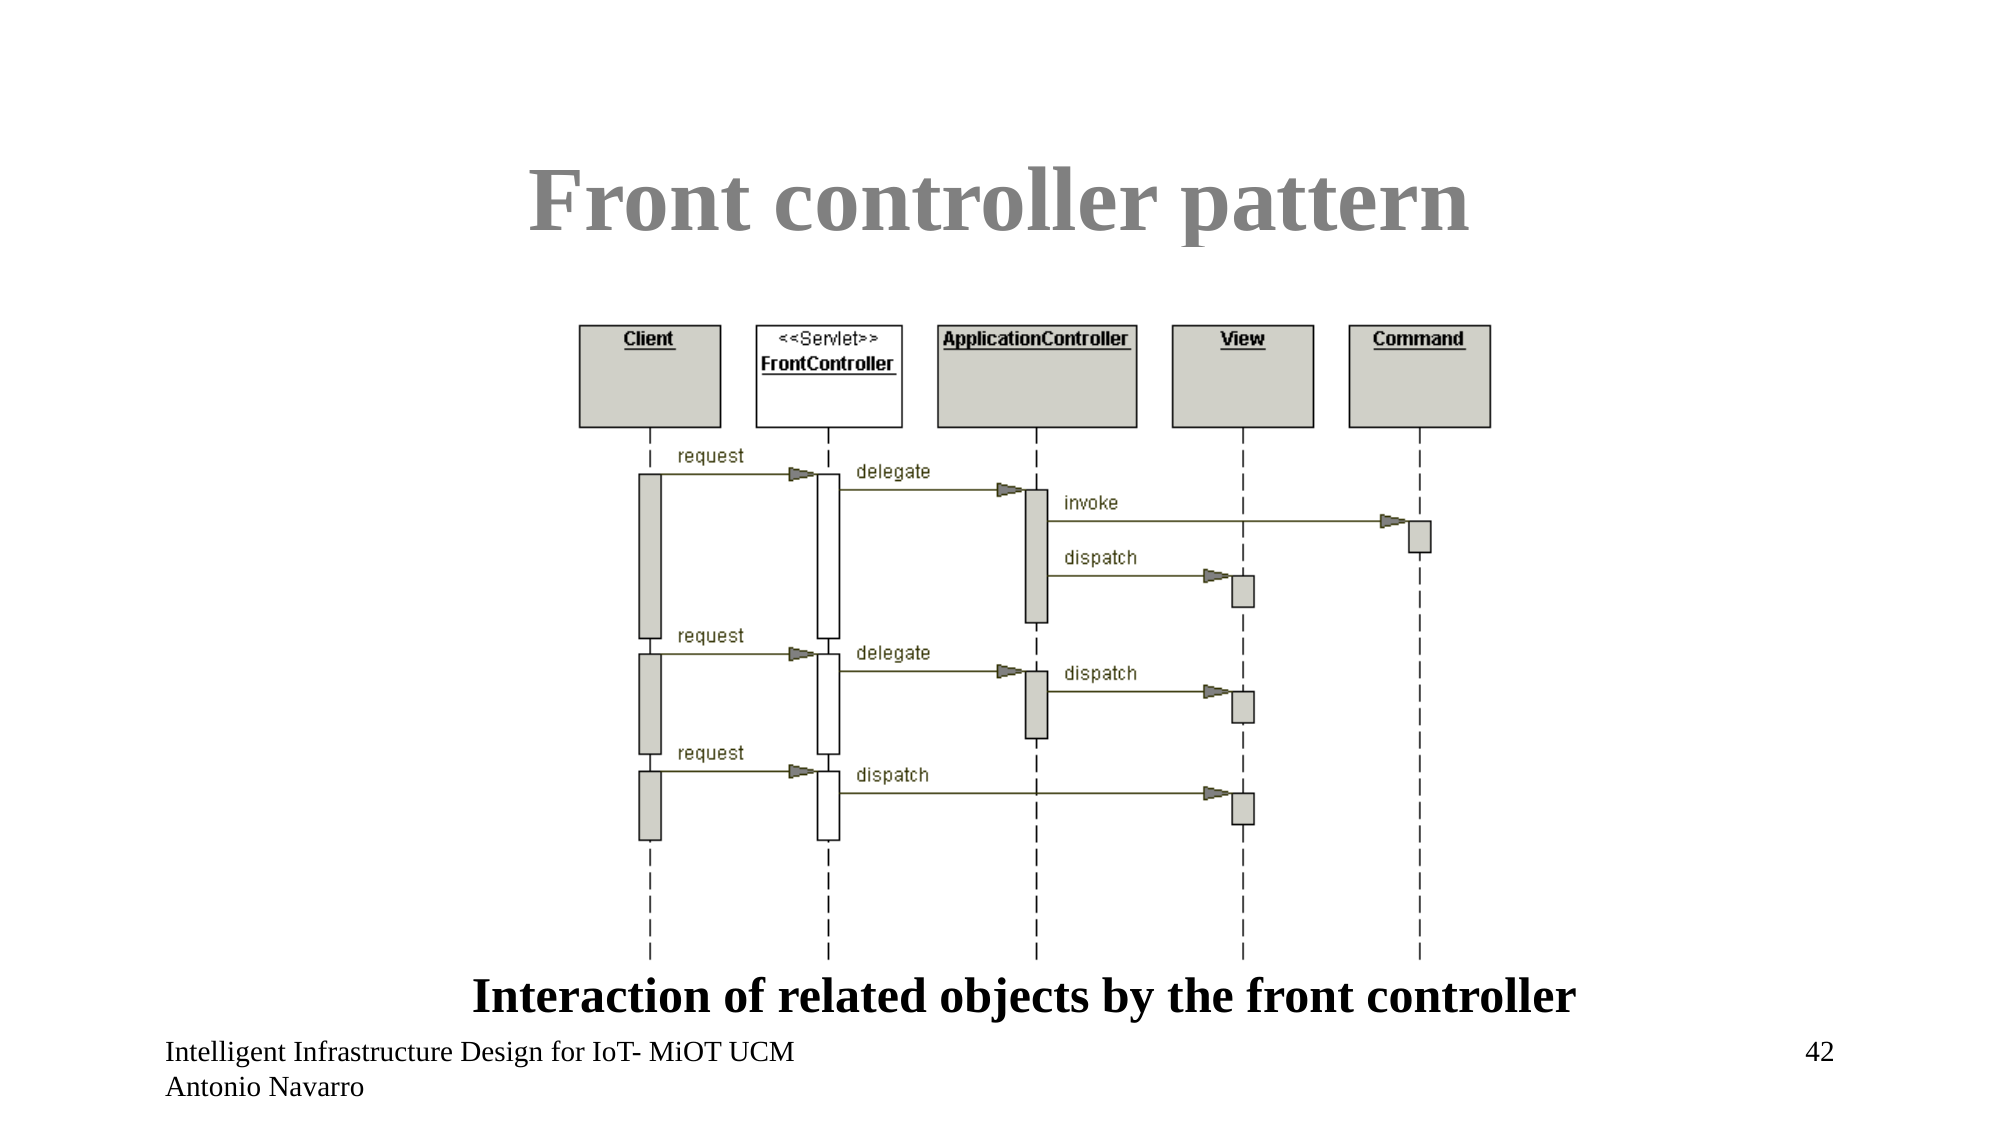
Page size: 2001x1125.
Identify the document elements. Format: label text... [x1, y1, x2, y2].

slide_number 41 [1433, 1024, 1851, 1101]
title Front controller pattern [150, 99, 1850, 288]
text_box Interaction of related objects by the front controller [457, 954, 1593, 1030]
footer Intelligent Infrastructure Design for IoT- MiOT UCM Antonio Navarro [149, 1024, 863, 1101]
picture [501, 247, 1507, 983]
